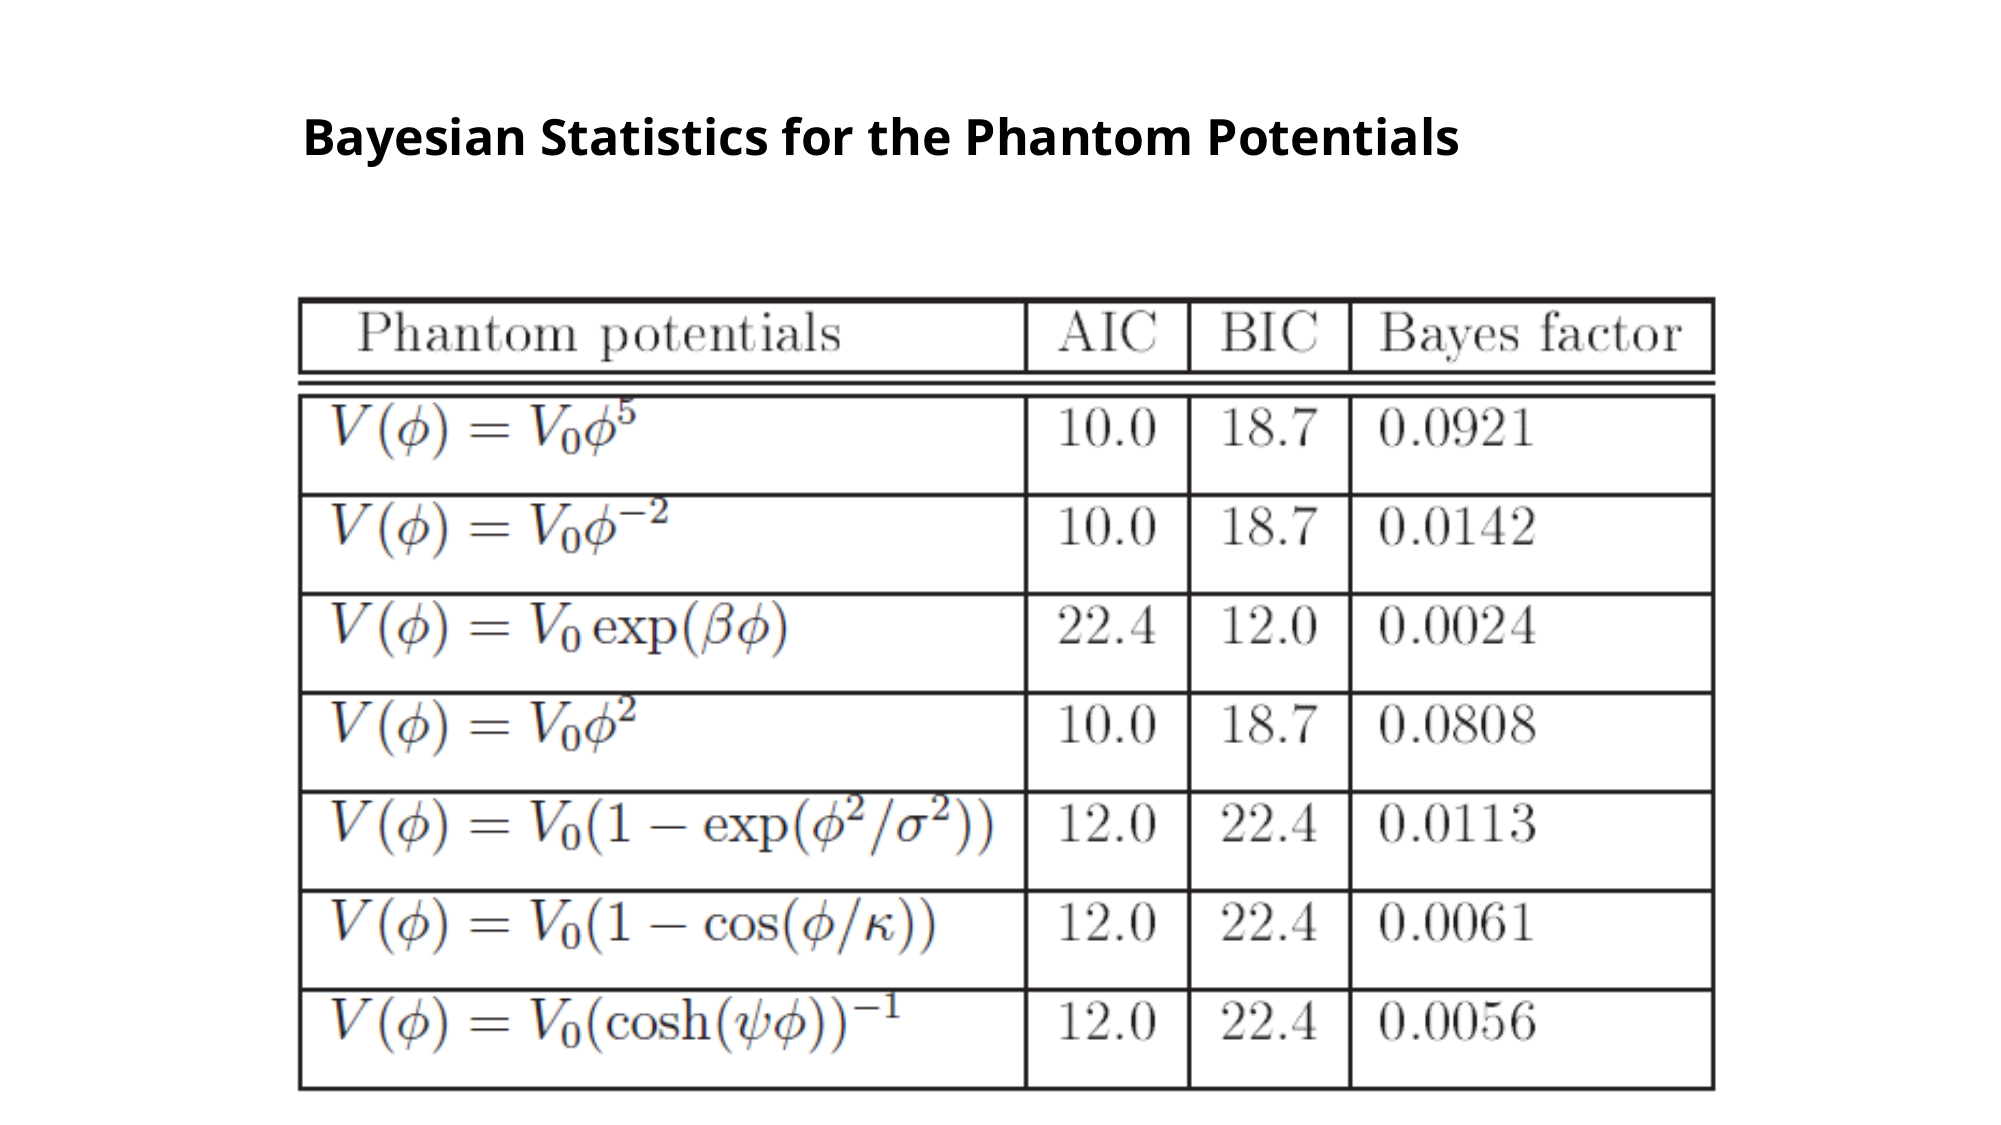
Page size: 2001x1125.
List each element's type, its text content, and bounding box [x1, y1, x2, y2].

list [274, 274, 1731, 1113]
title Bayesian Statistics for the Phantom Potentials [287, 45, 1675, 233]
